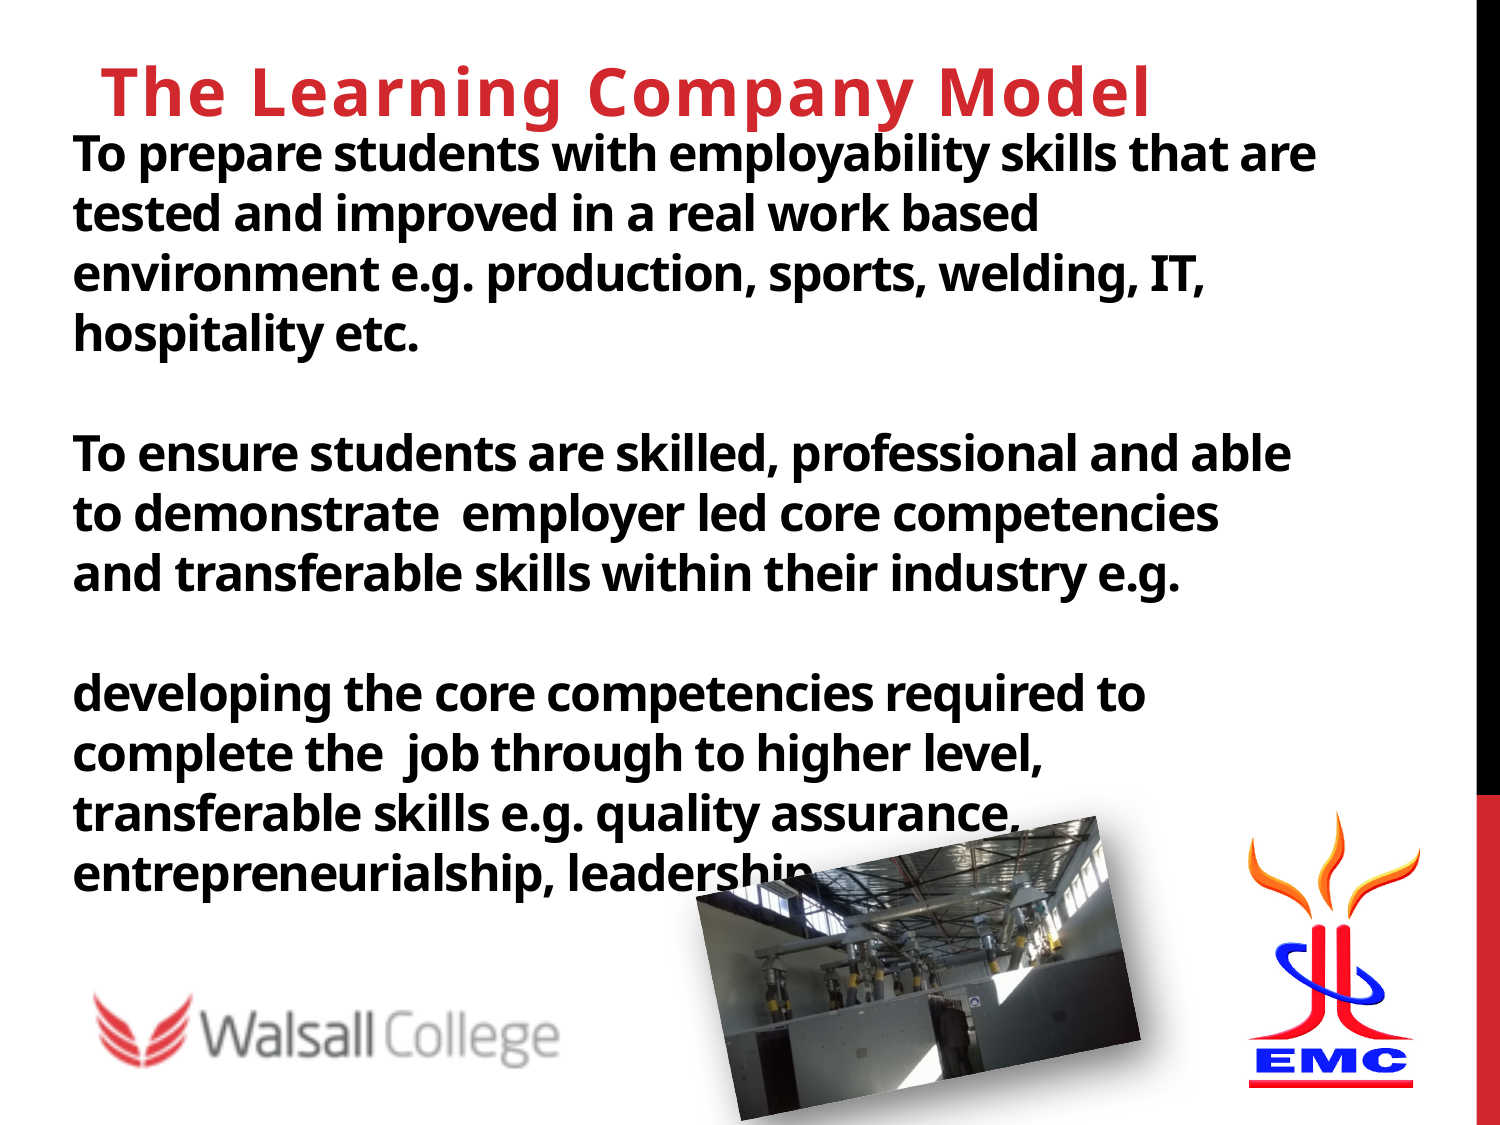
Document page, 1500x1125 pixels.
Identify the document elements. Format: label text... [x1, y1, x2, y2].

picture [696, 816, 1141, 1121]
picture [1245, 809, 1421, 1089]
text_box The Learning Company Model [85, 42, 1211, 193]
picture [64, 963, 586, 1094]
title To prepare students with employability skills that are tested and improved in a real work based environment e.g. production, sports, welding, IT, hospitality etc. To ensure students are skilled, professional and able to demonstrate employer led core competencies and transferable skills within their industry e.g. developing the core competencies required to complete the job through to higher level, transferable skills e.g. quality assurance, entrepreneurialship, leadership [57, 149, 1333, 935]
